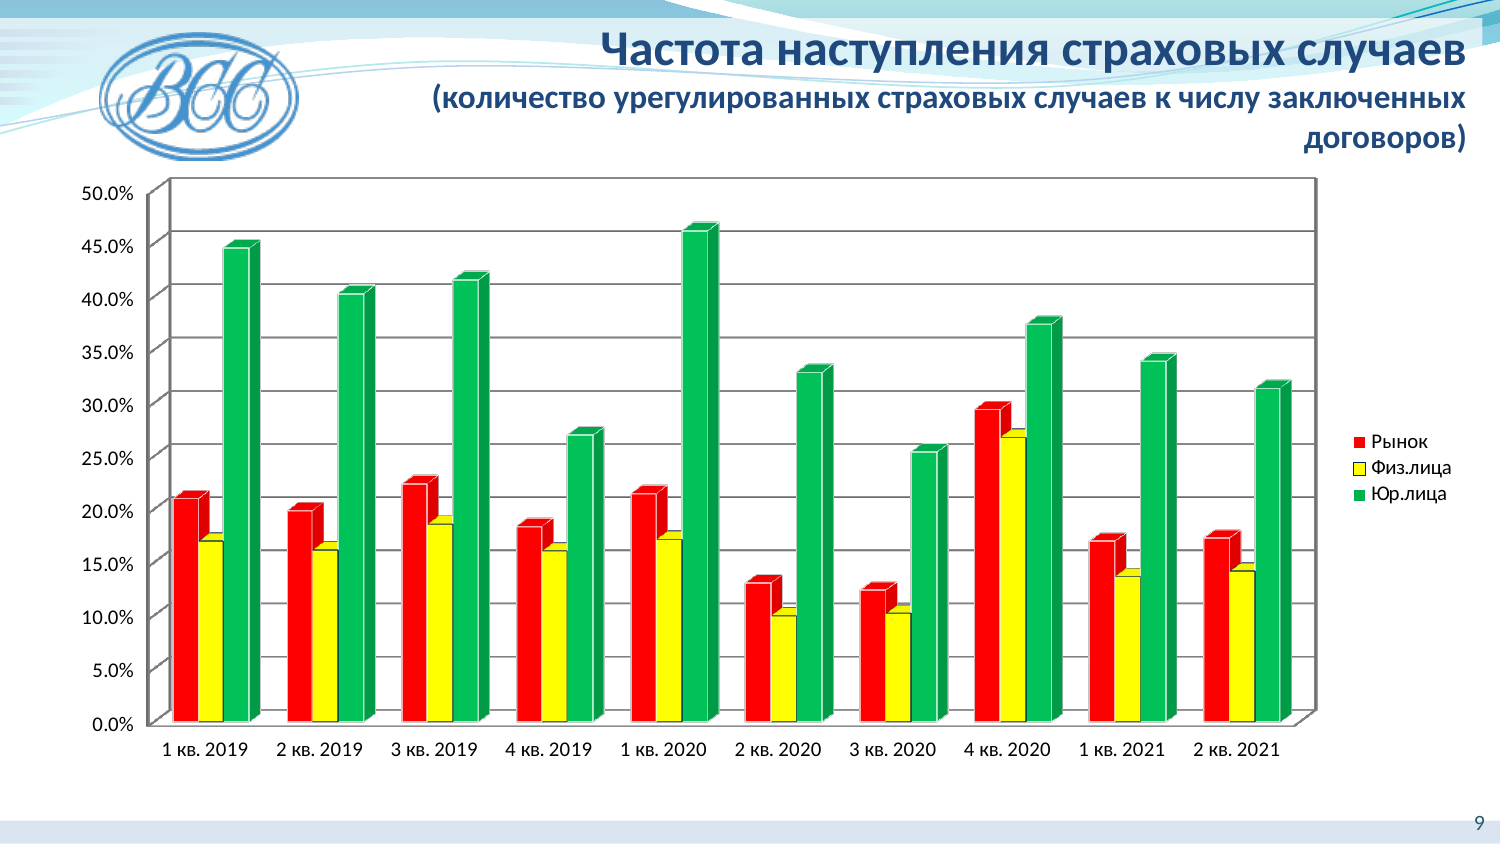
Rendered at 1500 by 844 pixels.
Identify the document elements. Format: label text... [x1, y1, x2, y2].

list Частота наступления страховых случаев (количество урегулированных страховых случаев к числу заключенных договоров) [301, 20, 1483, 151]
picture [99, 32, 299, 161]
slide_number 9 [1149, 798, 1500, 844]
chart [52, 161, 1471, 777]
